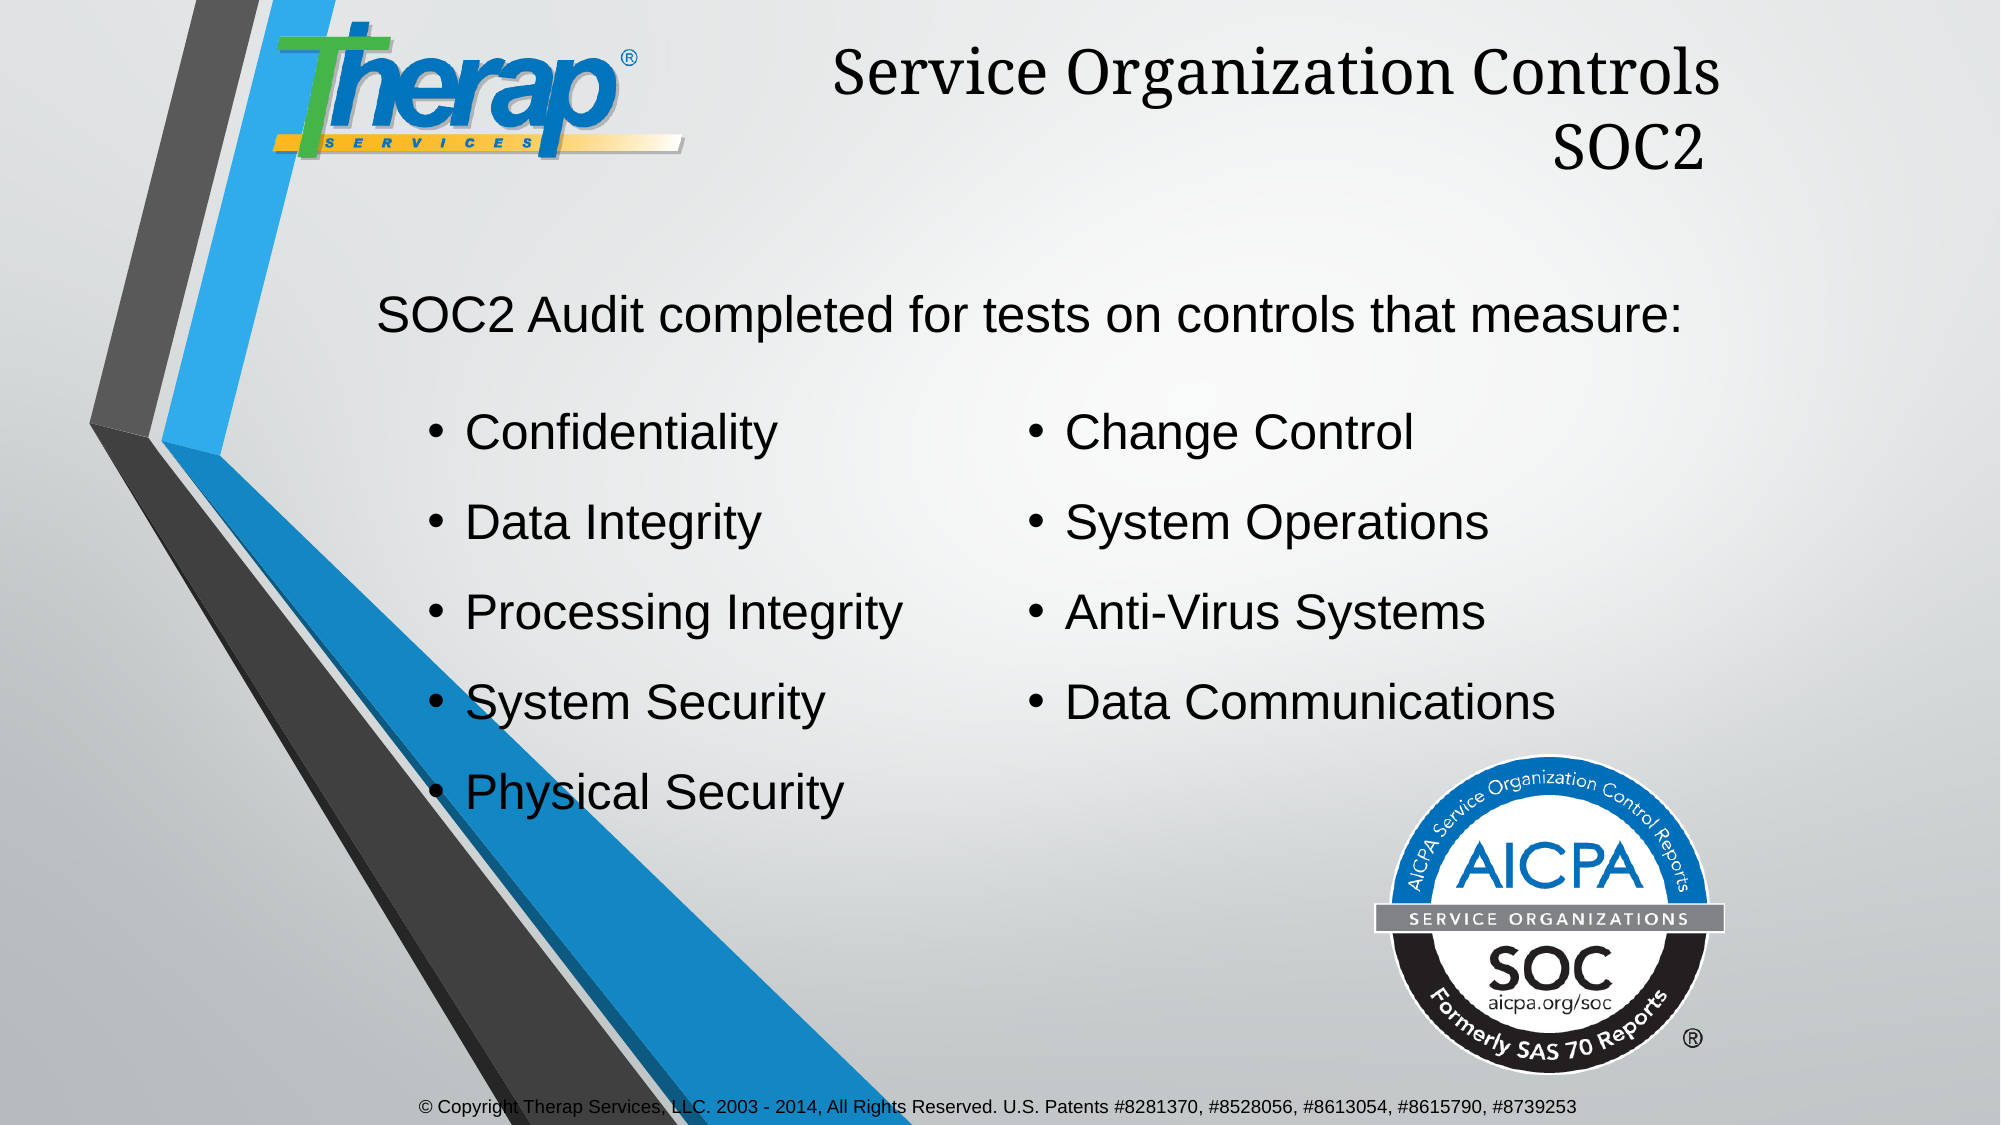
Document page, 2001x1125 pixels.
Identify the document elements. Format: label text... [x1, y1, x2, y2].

text_box © Copyright Therap Services, LLC. 2003 - 2014, All Rights Reserved. U.S. Patents #8281370, #8528056, #8613054, #8615790, #8739253 [249, 1087, 1750, 1125]
picture [1374, 754, 1726, 1076]
picture [249, 0, 701, 177]
text_box Service Organization Controls SOC2 [737, 24, 1738, 190]
text_box Change Control System Operations Anti-Virus Systems Data Communications [1012, 362, 1588, 738]
text_box Confidentiality Data Integrity Processing Integrity System Security Physical Security [412, 362, 1000, 828]
title SOC2 Audit completed for tests on controls that measure: [249, 224, 1700, 350]
